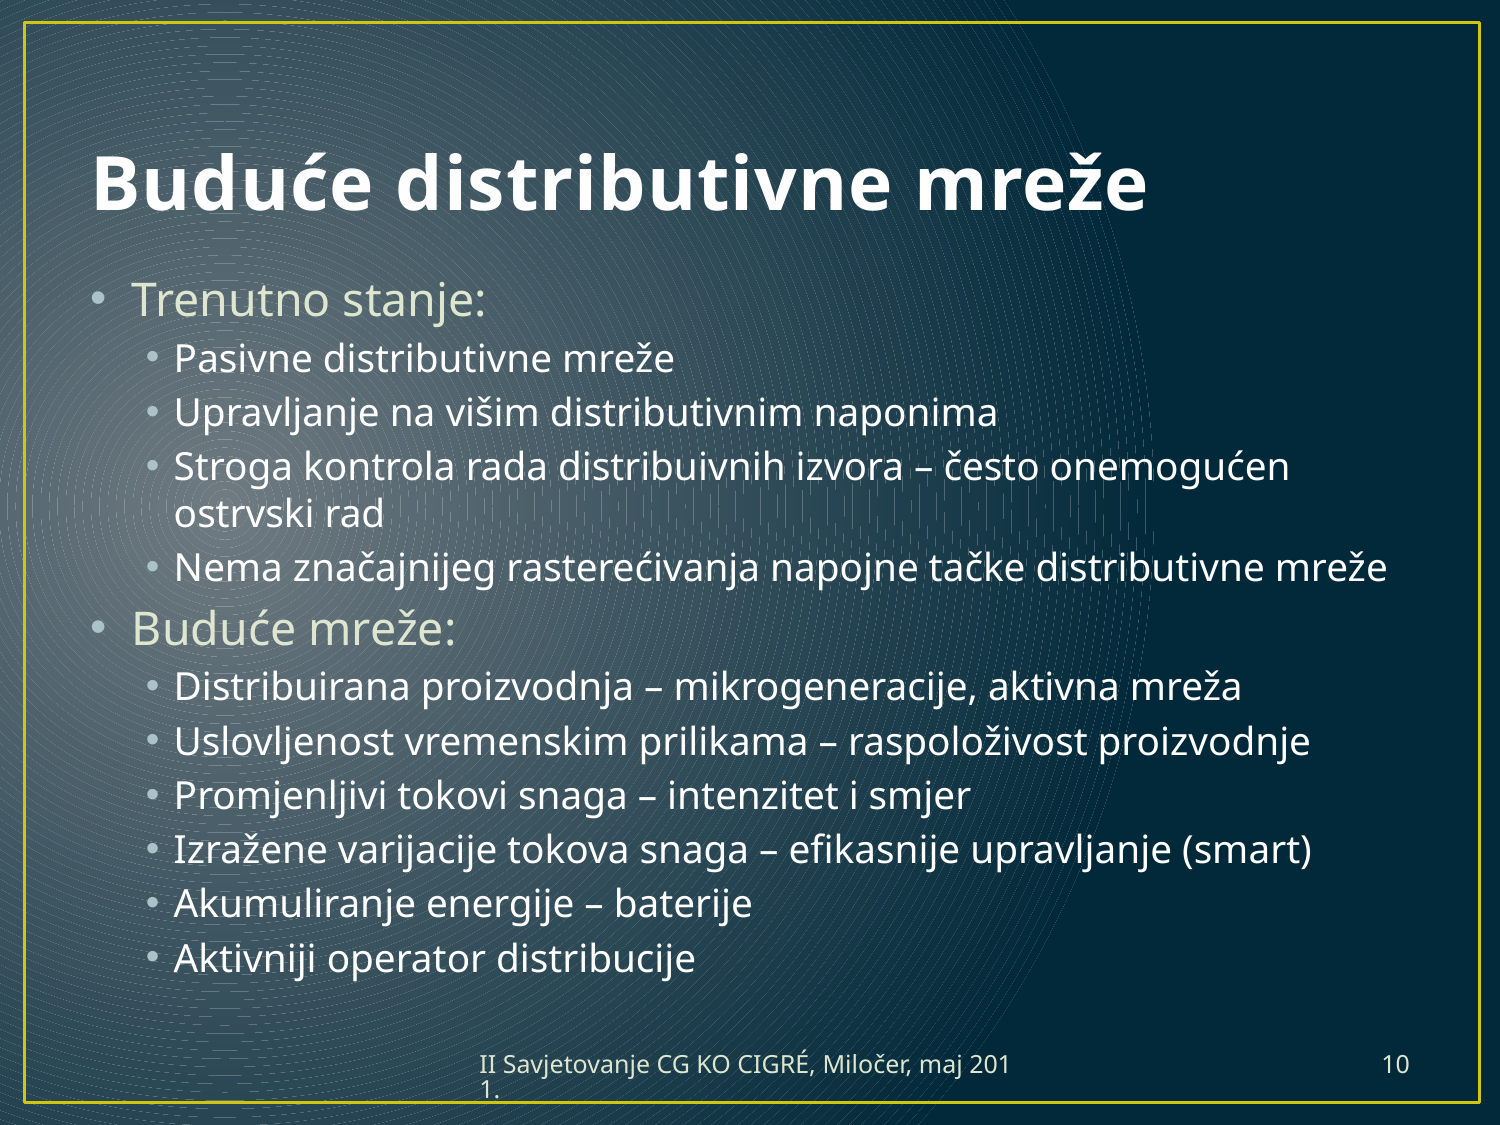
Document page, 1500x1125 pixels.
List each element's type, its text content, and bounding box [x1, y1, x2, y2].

list Trenutno stanje: Pasivne distributivne mreže Upravljanje na višim distributivnim naponima Stroga kontrola rada distribuivnih izvora – često onemogućen ostrvski rad Nema značajnijeg rasterećivanja napojne tačke distributivne mreže Buduće mreže: Distribuirana proizvodnja – mikrogeneracije, aktivna mreža Uslovljenost vremenskim prilikama – raspoloživost proizvodnje Promjenljivi tokovi snaga – intenzitet i smjer Izražene varijacije tokova snaga – efikasnije upravljanje (smart) Akumuliranje energije – baterije Aktivniji operator distribucije [75, 262, 1425, 1025]
slide_number 10 [1074, 1035, 1425, 1096]
title Buduće distributivne mreže [75, 45, 1425, 233]
footer II Savjetovanje CG KO CIGRÉ, Miločer, maj 2011. [464, 1035, 1036, 1096]
